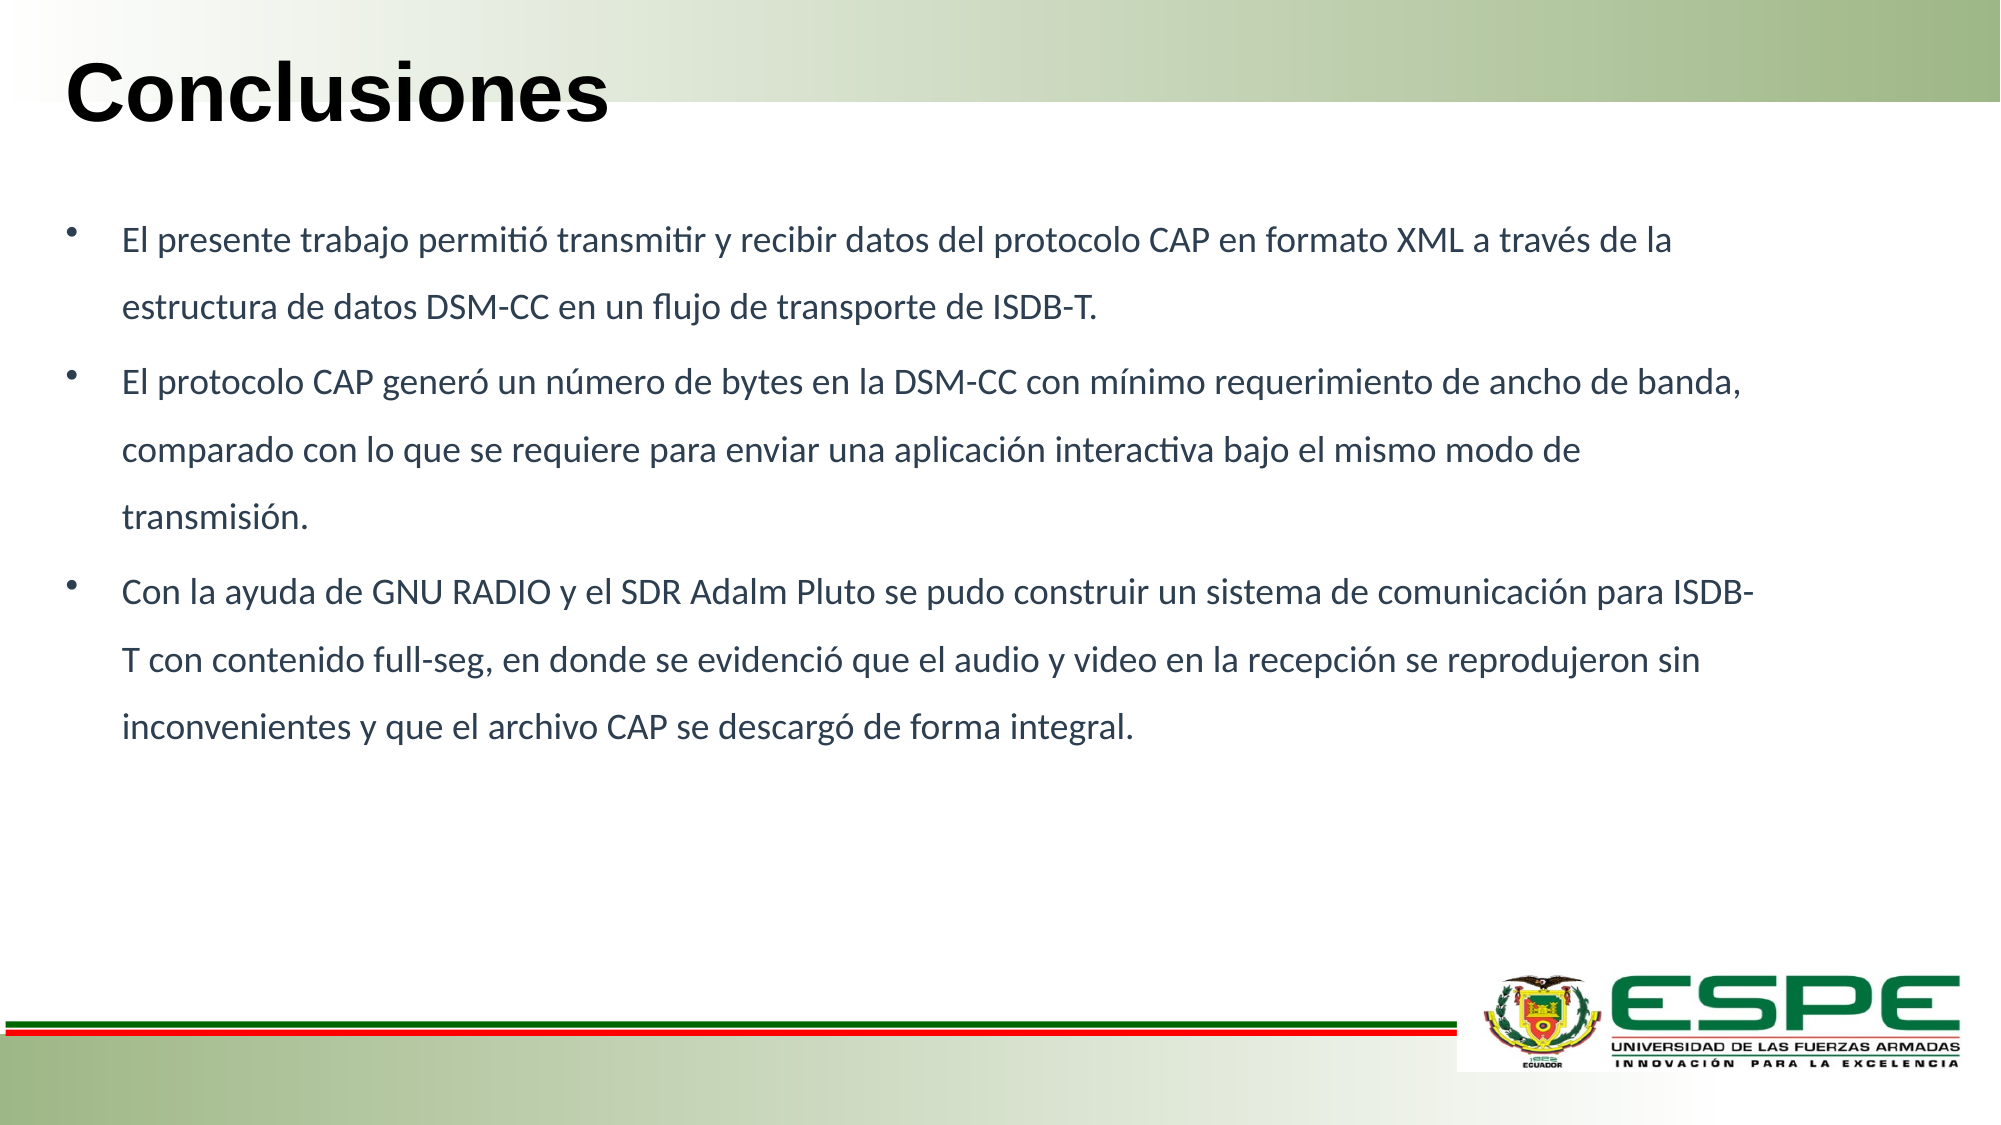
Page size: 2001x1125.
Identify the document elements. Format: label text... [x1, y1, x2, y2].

text_box El presente trabajo permitió transmitir y recibir datos del protocolo CAP en formato XML a través de la estructura de datos DSM-CC en un flujo de transporte de ISDB-T. El protocolo CAP generó un número de bytes en la DSM-CC con mínimo requerimiento de ancho de banda, comparado con lo que se requiere para enviar una aplicación interactiva bajo el mismo modo de transmisión. Con la ayuda de GNU RADIO y el SDR Adalm Pluto se pudo construir un sistema de comunicación para ISDB-T con contenido full-seg, en donde se evidenció que el audio y video en la recepción se reprodujeron sin inconvenientes y que el archivo CAP se descargó de forma integral. [50, 184, 1776, 899]
text_box Conclusiones [50, 37, 1467, 146]
picture [1456, 968, 1994, 1072]
